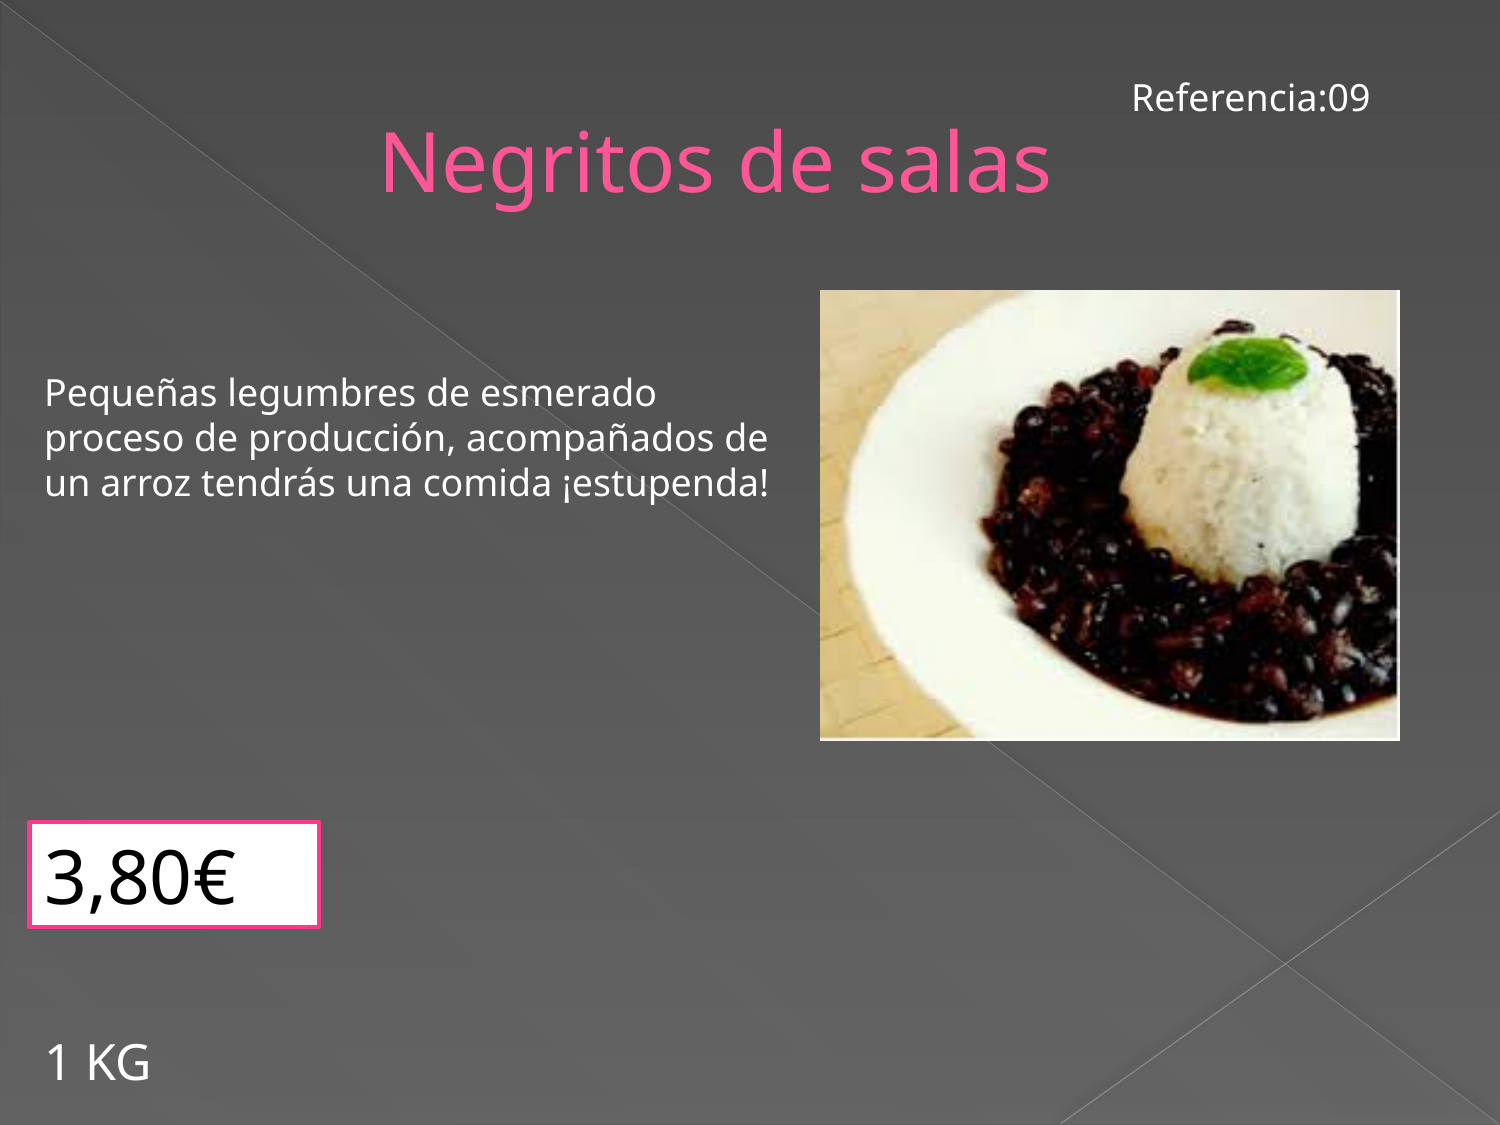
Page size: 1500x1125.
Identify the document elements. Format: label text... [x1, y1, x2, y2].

text_box 1 KG [29, 1023, 372, 1098]
text_box Pequeñas legumbres de esmerado proceso de producción, acompañados de un arroz tendrás una comida ¡estupenda! [29, 361, 786, 512]
text_box Negritos de salas [41, 101, 1412, 217]
text_box Referencia:09 [1116, 66, 1436, 127]
picture [820, 290, 1400, 741]
text_box 3,80€ [27, 820, 321, 929]
